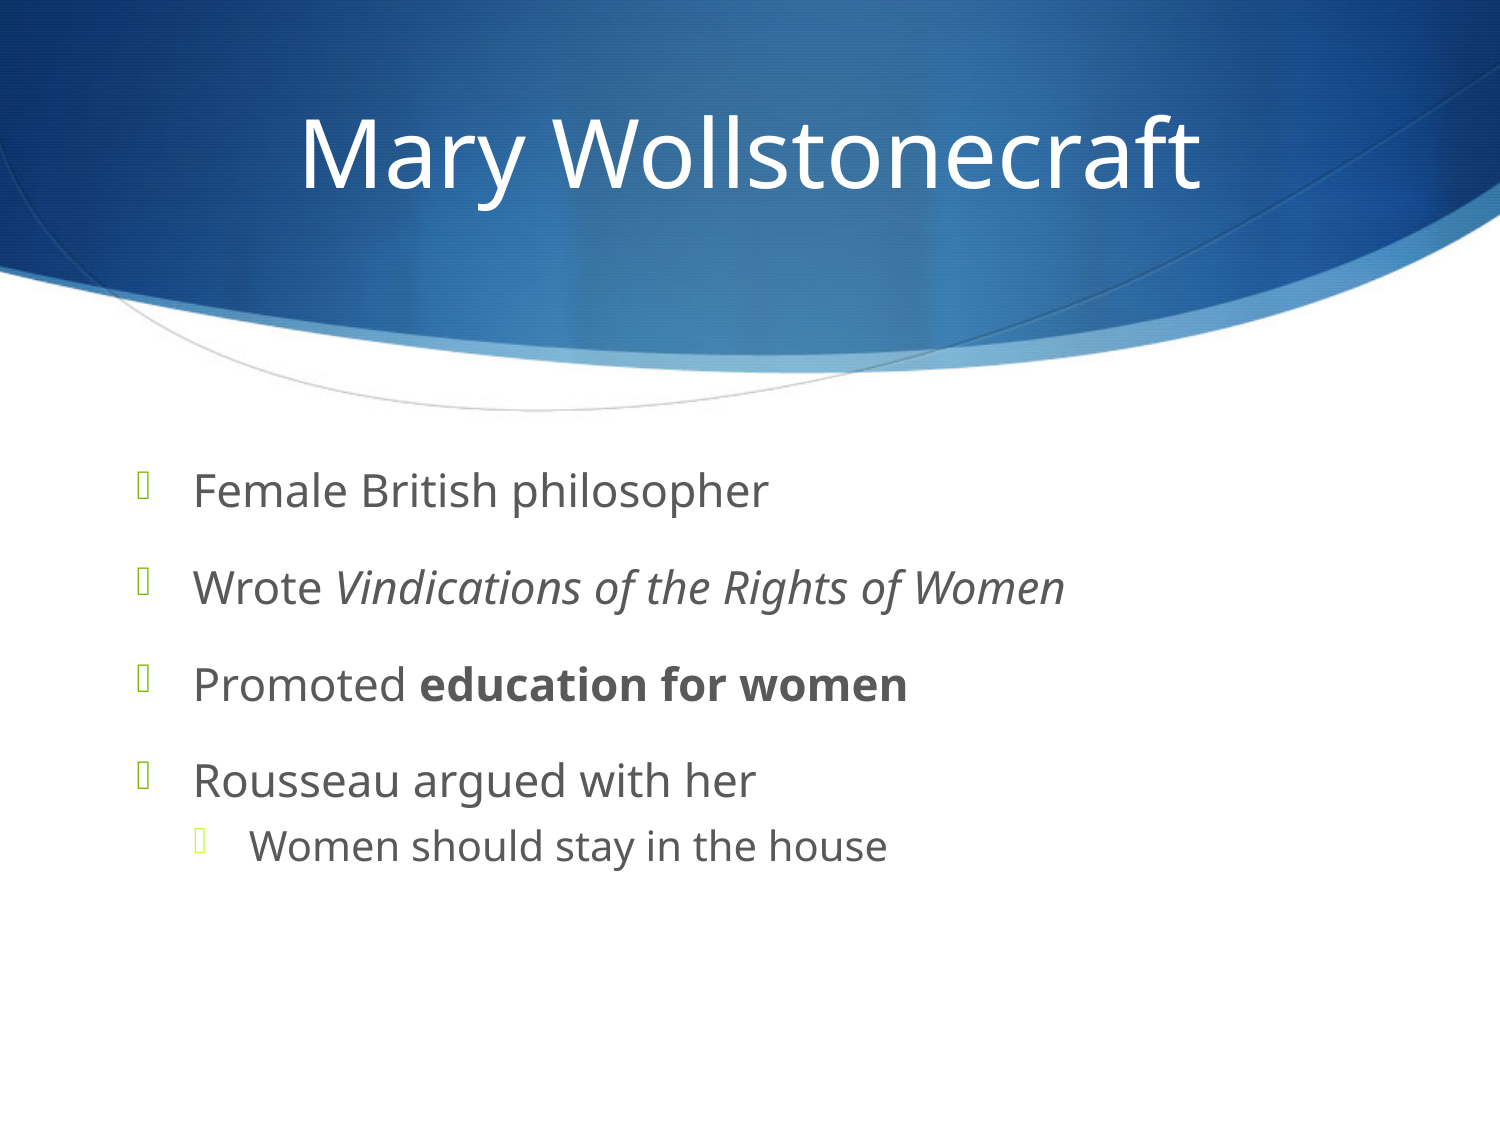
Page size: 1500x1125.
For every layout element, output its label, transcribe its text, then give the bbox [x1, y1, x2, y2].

list Female British philosopher Wrote Vindications of the Rights of Women Promoted education for women Rousseau argued with her Women should stay in the house [121, 454, 1379, 991]
picture [0, 0, 1500, 1125]
title Mary Wollstonecraft [75, 56, 1425, 245]
